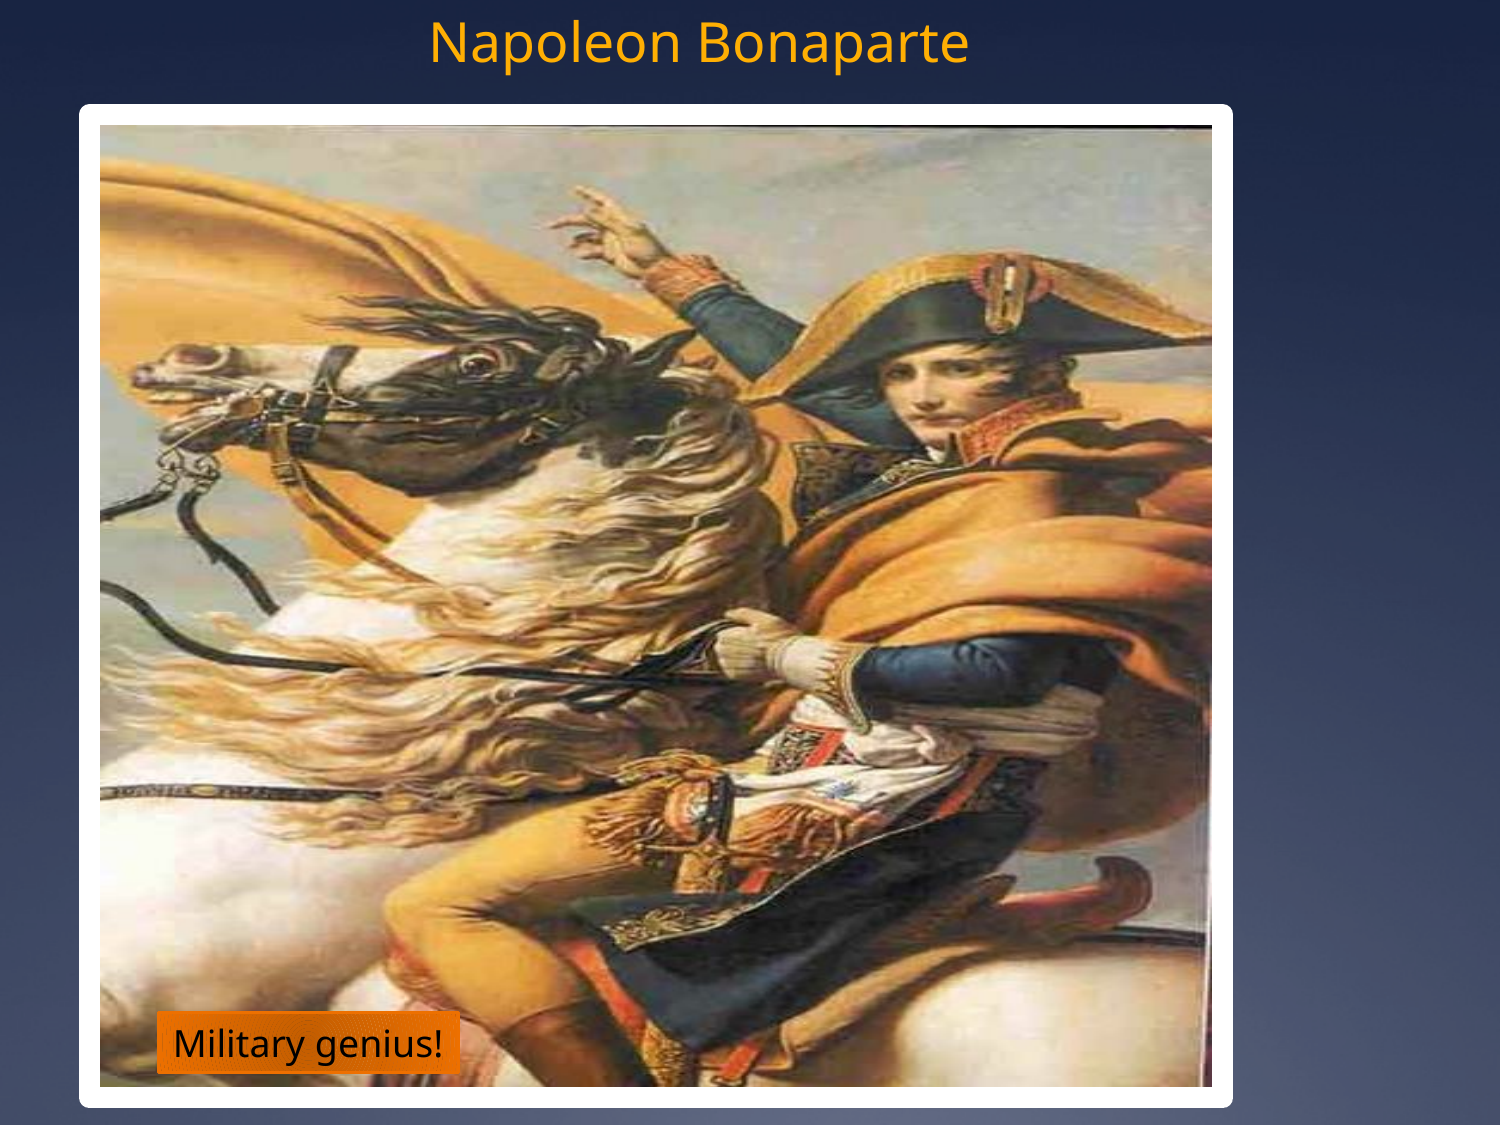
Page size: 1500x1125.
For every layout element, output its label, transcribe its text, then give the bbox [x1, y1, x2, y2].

picture [98, 123, 1214, 1089]
title Napoleon Bonaparte [62, 0, 1338, 126]
